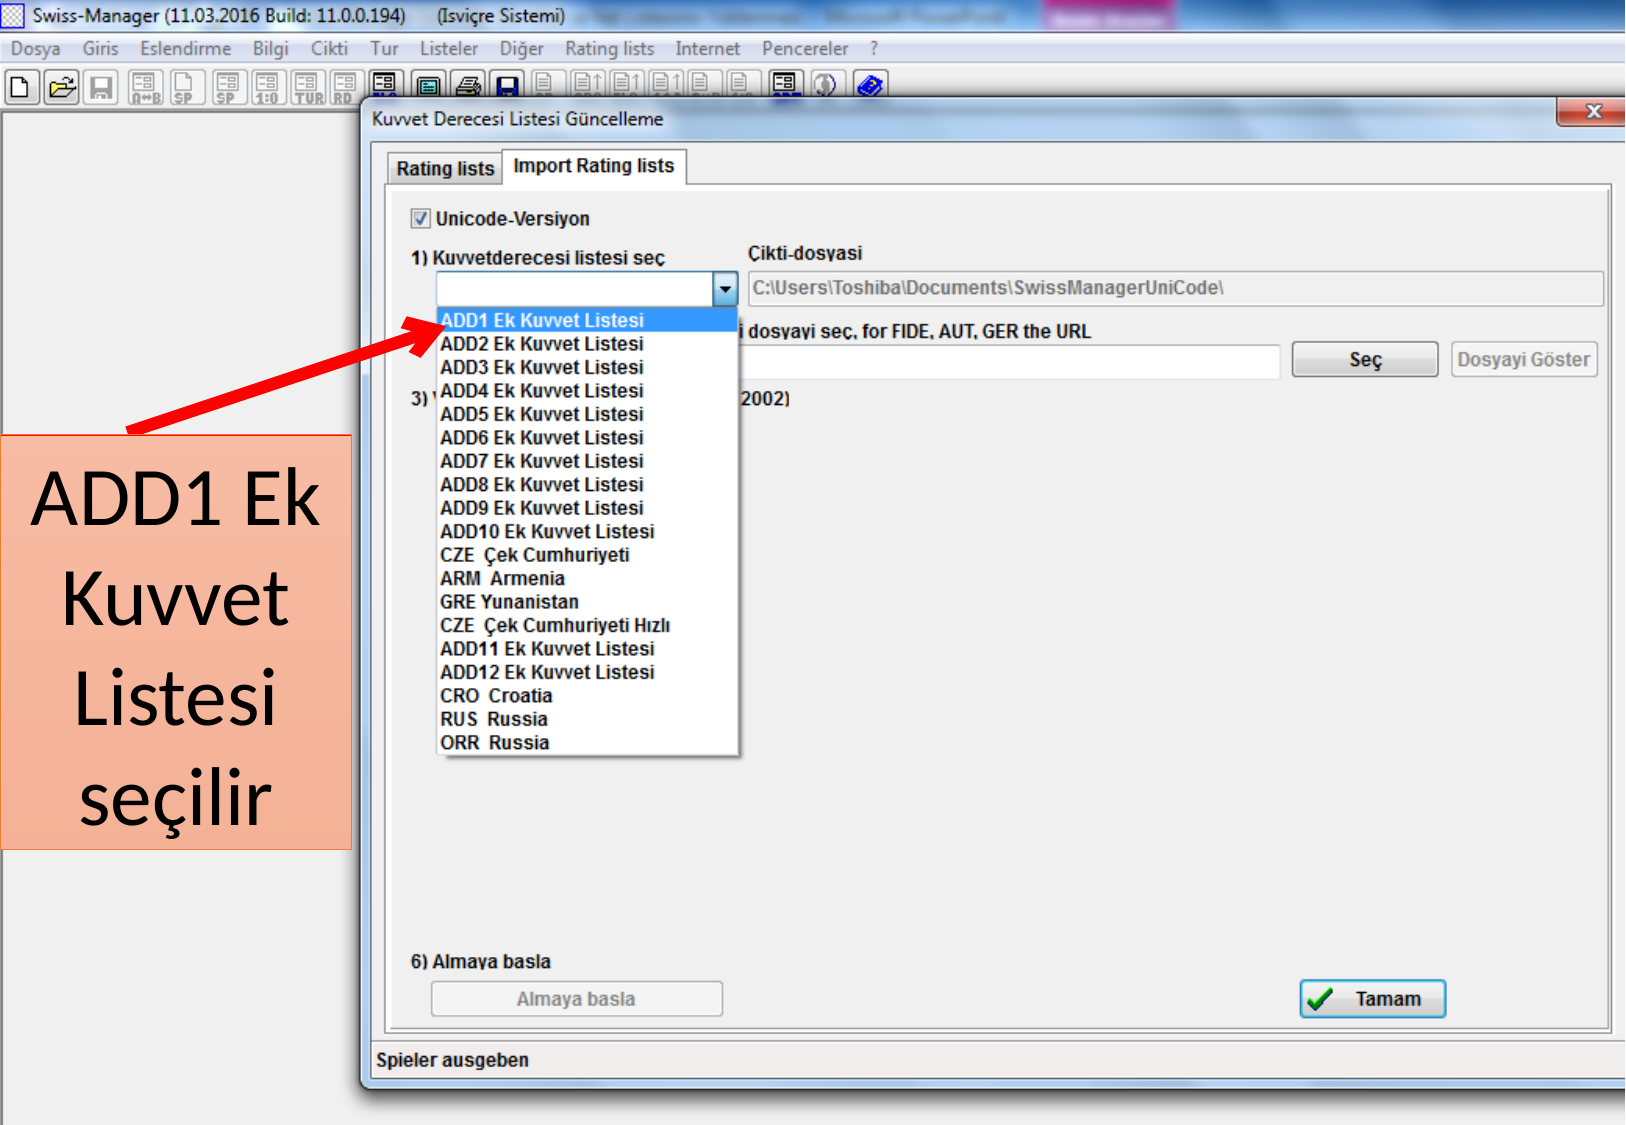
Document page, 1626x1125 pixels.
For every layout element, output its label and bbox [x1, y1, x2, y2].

picture [0, 0, 1625, 1125]
text_box [127, 326, 447, 433]
